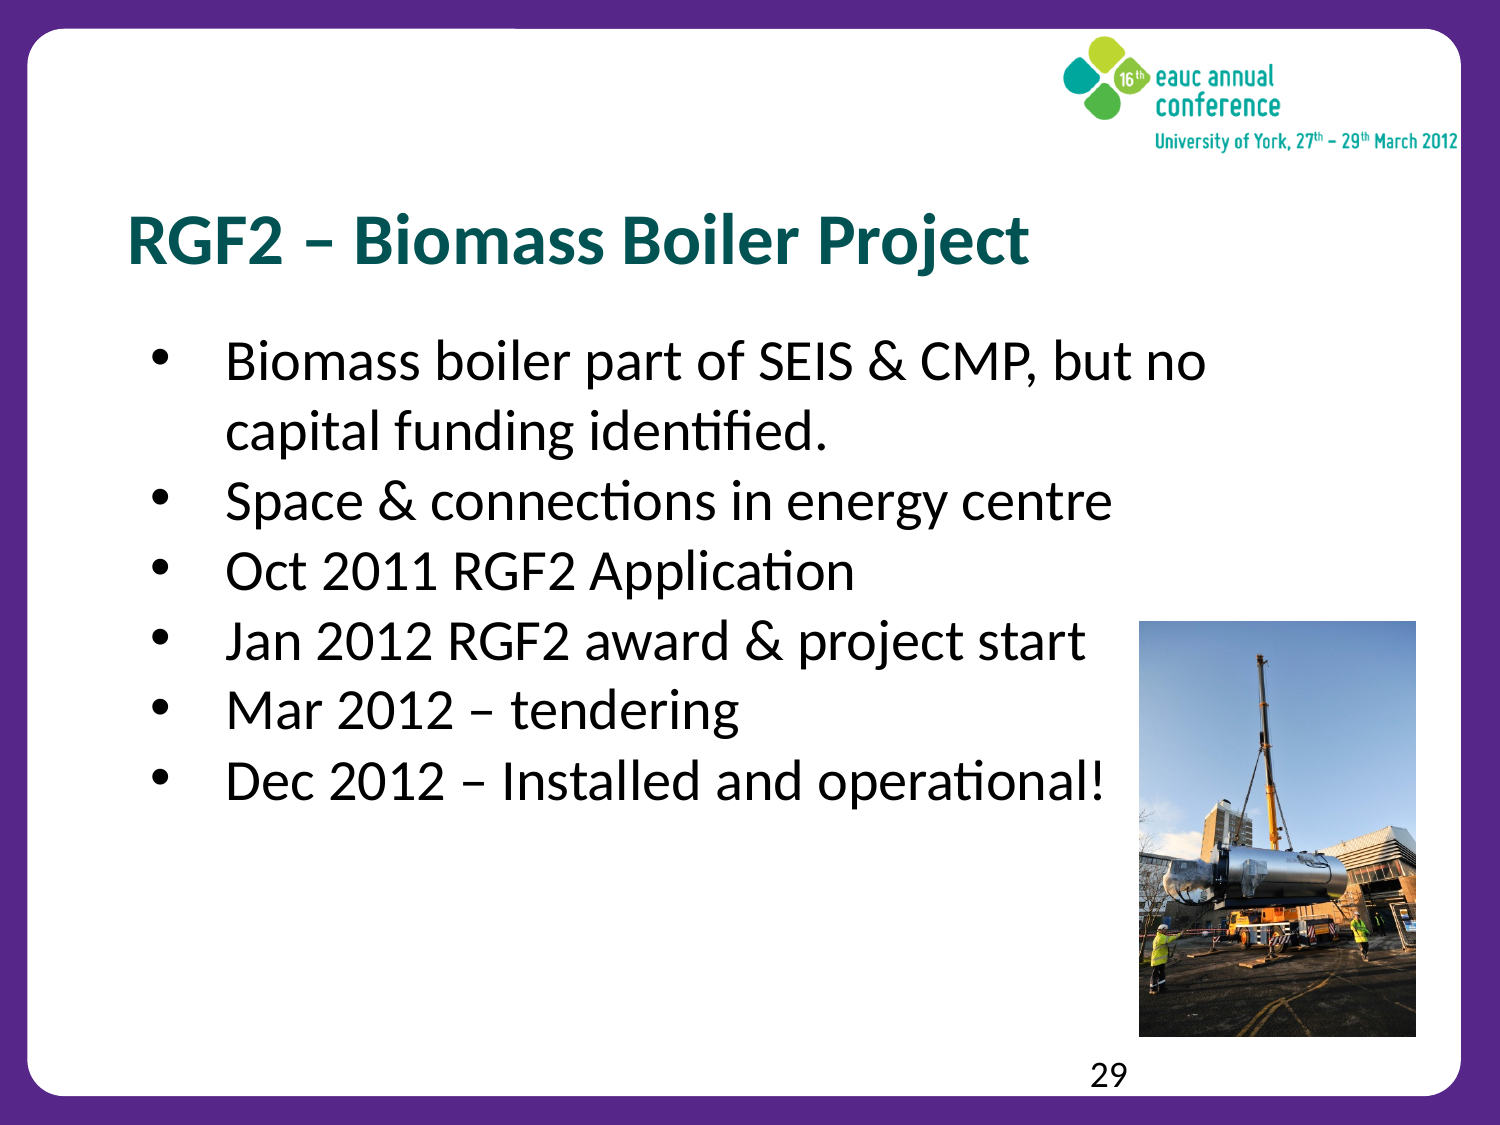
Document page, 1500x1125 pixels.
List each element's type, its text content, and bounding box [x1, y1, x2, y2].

picture [1058, 30, 1469, 173]
title RGF2 – Biomass Boiler Project [112, 184, 1388, 303]
subtitle Biomass boiler part of SEIS & CMP, but no capital funding identified. Space & connections in energy centre Oct 2011 RGF2 Application Jan 2012 RGF2 award & project start Mar 2012 – tendering Dec 2012 – Installed and operational! [135, 314, 1275, 925]
picture [1139, 621, 1416, 1037]
slide_number 29 [1074, 1042, 1425, 1103]
